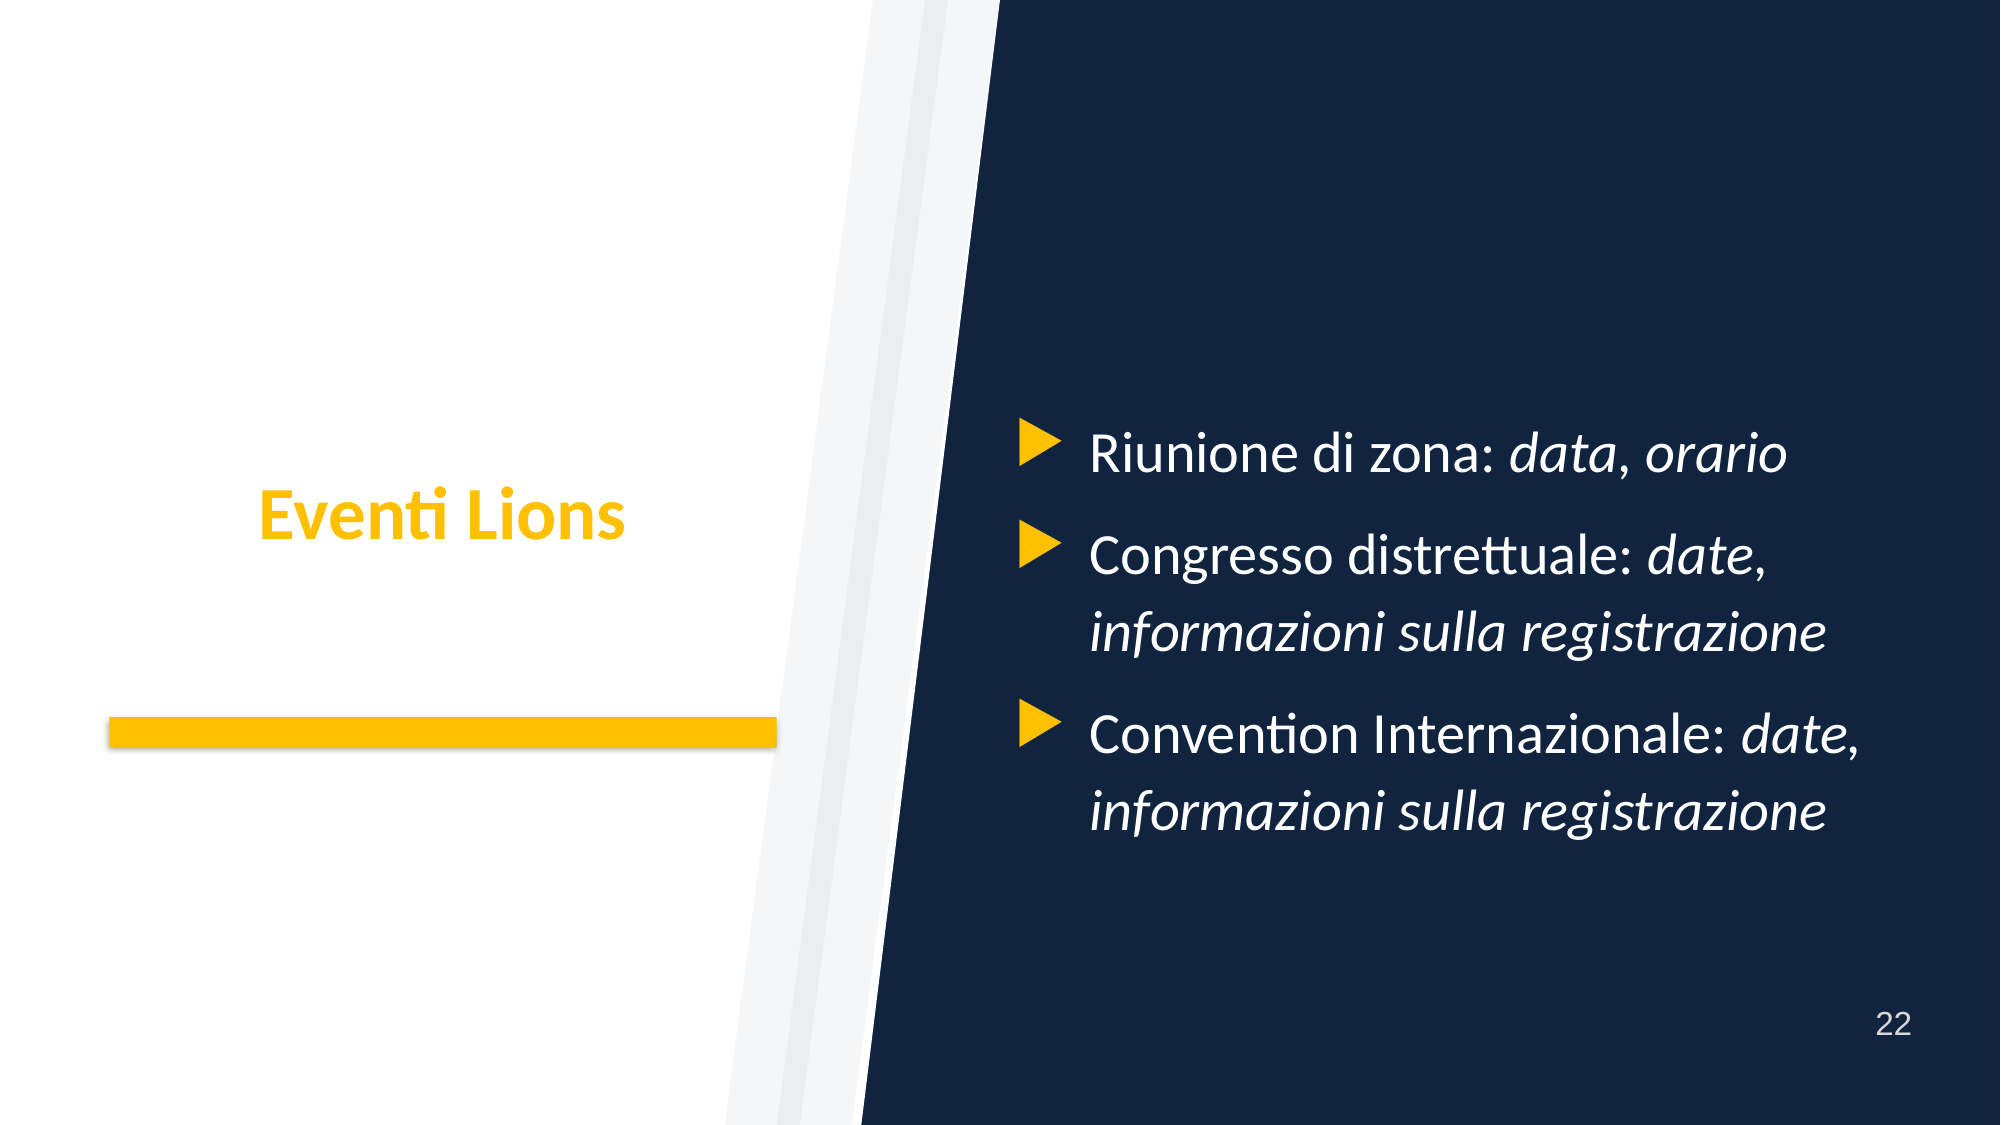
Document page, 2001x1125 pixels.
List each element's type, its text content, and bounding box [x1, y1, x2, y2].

list Riunione di zona: data, orario Congresso distrettuale: date, informazioni sulla registrazione Convention Internazionale: date, informazioni sulla registrazione [999, 287, 1950, 963]
title Eventi Lions [80, 339, 806, 672]
